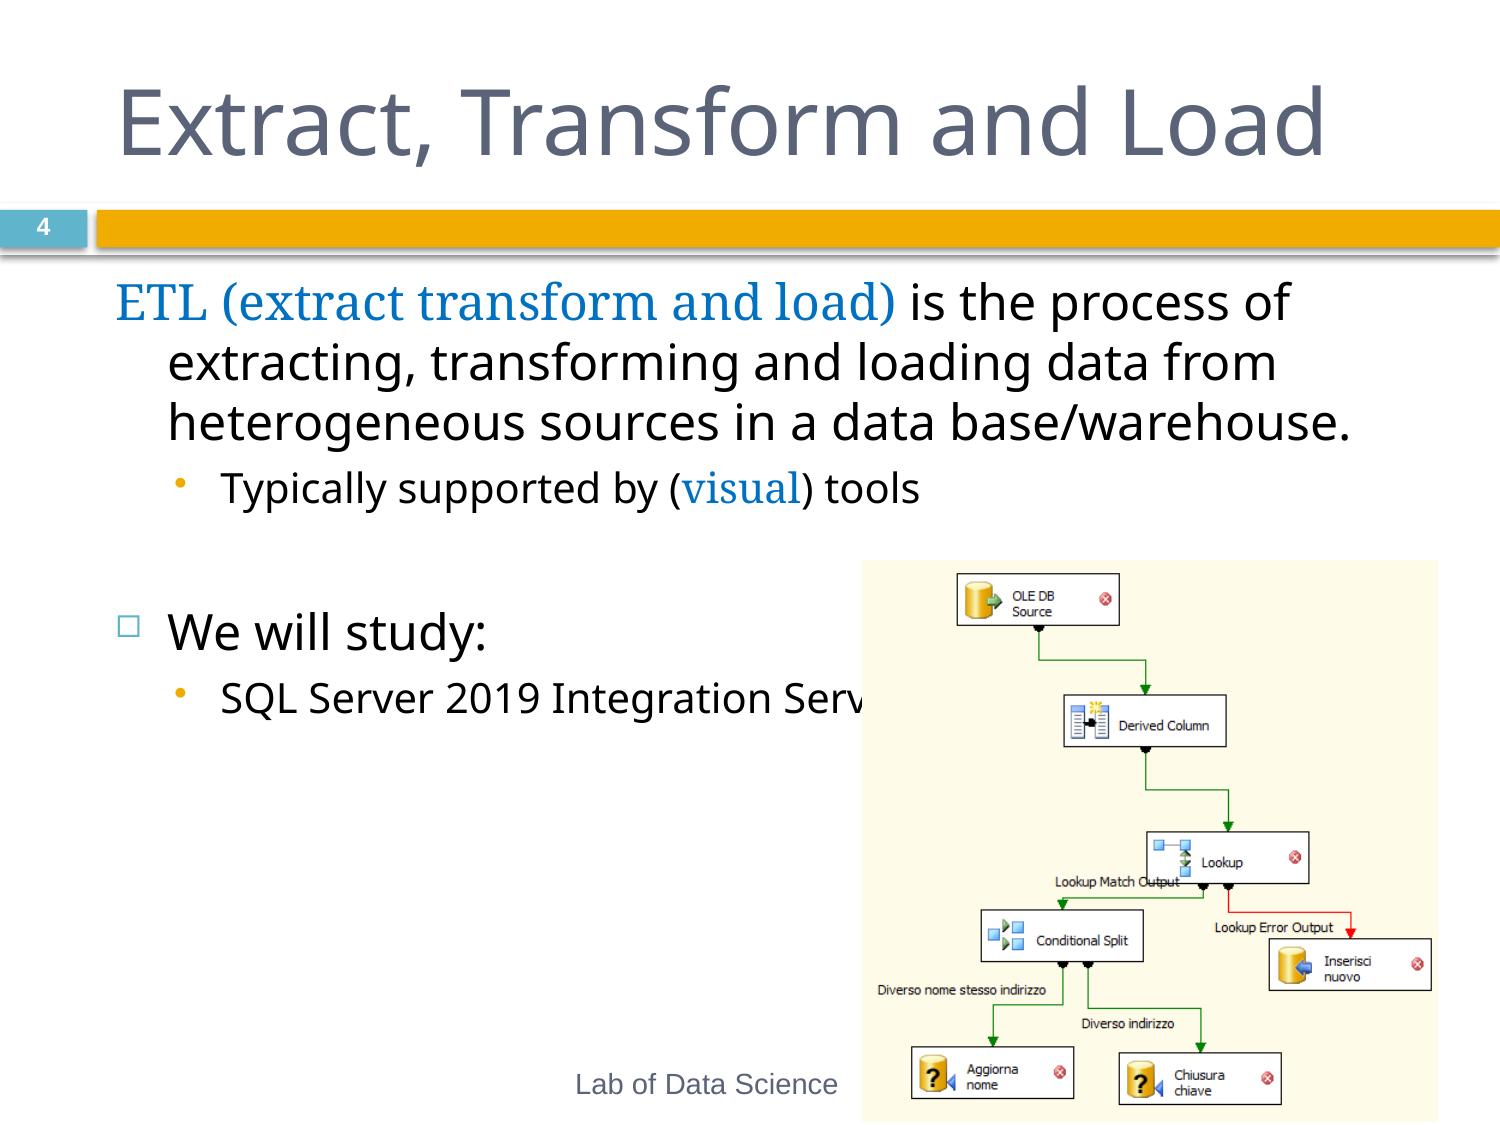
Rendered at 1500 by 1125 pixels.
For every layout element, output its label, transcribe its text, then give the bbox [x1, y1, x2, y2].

list ETL (extract transform and load) is the process of extracting, transforming and loading data from heterogeneous sources in a data base/warehouse. Typically supported by (visual) tools We will study: SQL Server 2019 Integration Services [100, 262, 1438, 1000]
title Extract, Transform and Load [100, 37, 1438, 200]
picture [862, 560, 1438, 1122]
slide_number 4 [0, 208, 88, 249]
footer Lab of Data Science [262, 1052, 856, 1113]
